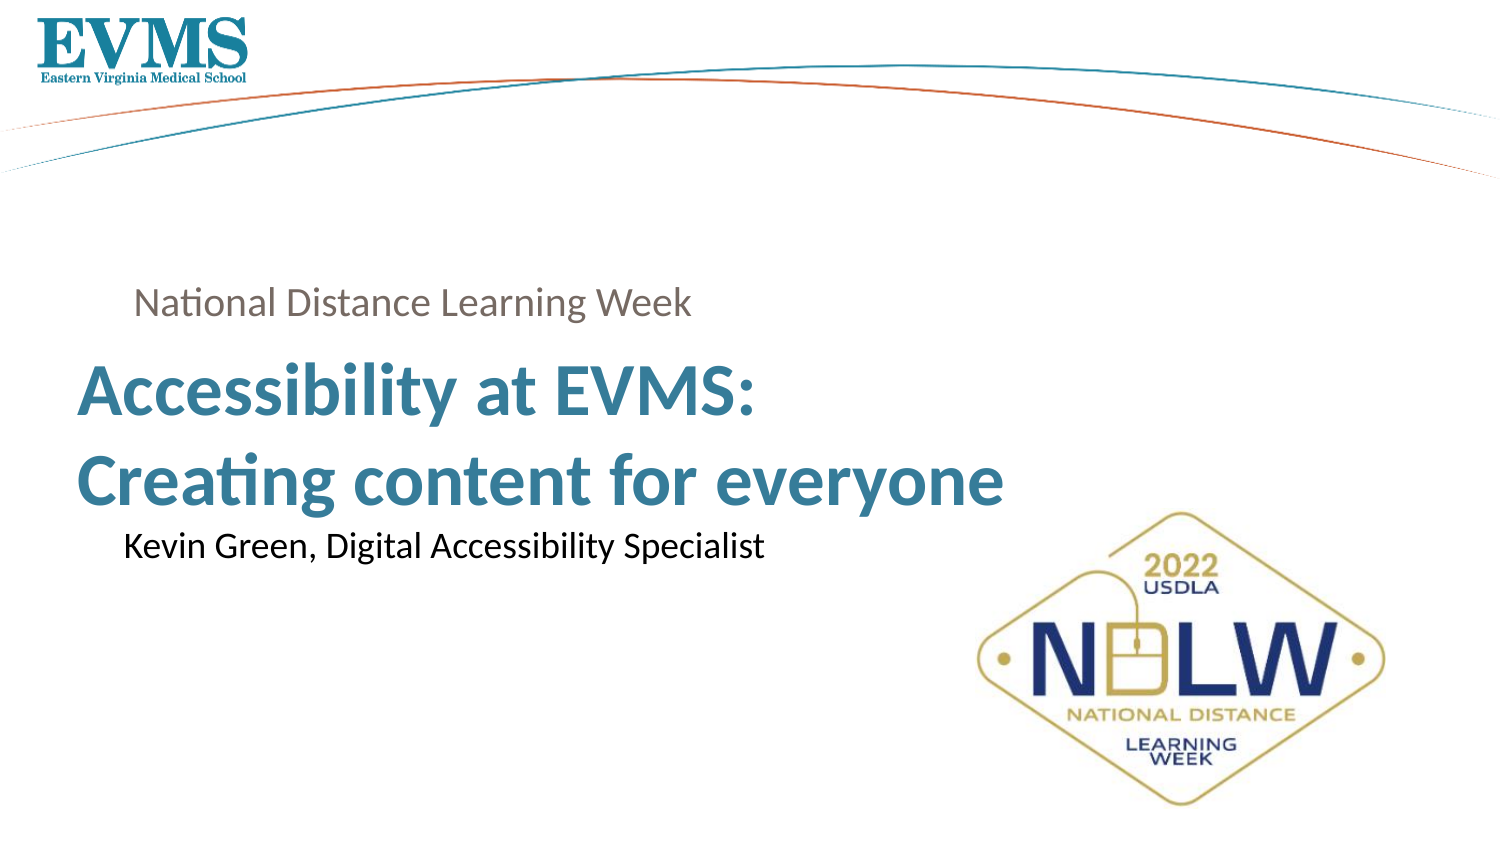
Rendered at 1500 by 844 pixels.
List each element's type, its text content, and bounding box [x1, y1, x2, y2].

list National Distance Learning Week [118, 273, 1394, 333]
picture [974, 508, 1386, 809]
text_box Kevin Green, Digital Accessibility Specialist [109, 513, 929, 574]
picture [0, 0, 1500, 180]
title Accessibility at EVMS: Creating content for everyone [62, 332, 1032, 514]
